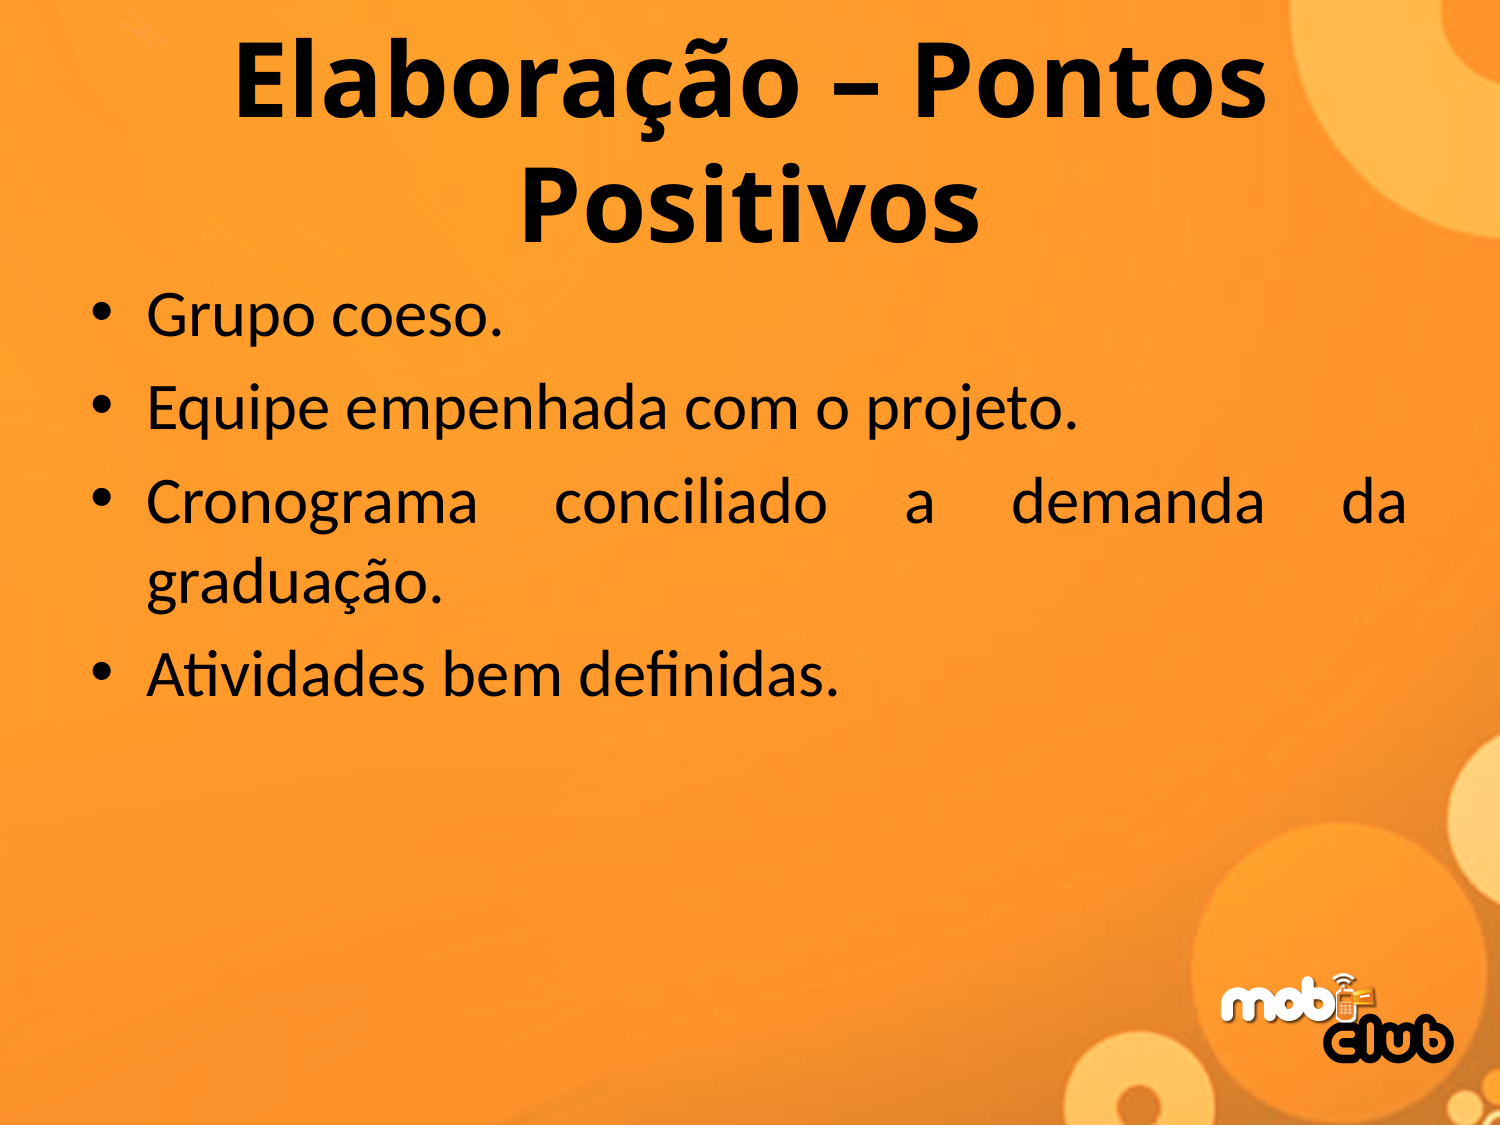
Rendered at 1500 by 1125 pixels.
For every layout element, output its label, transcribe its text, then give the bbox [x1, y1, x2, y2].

list Grupo coeso. Equipe empenhada com o projeto. Cronograma conciliado a demanda da graduação. Atividades bem definidas. [74, 262, 1426, 1006]
picture [0, 0, 1500, 1125]
title Elaboração – Pontos Positivos [74, 44, 1426, 233]
